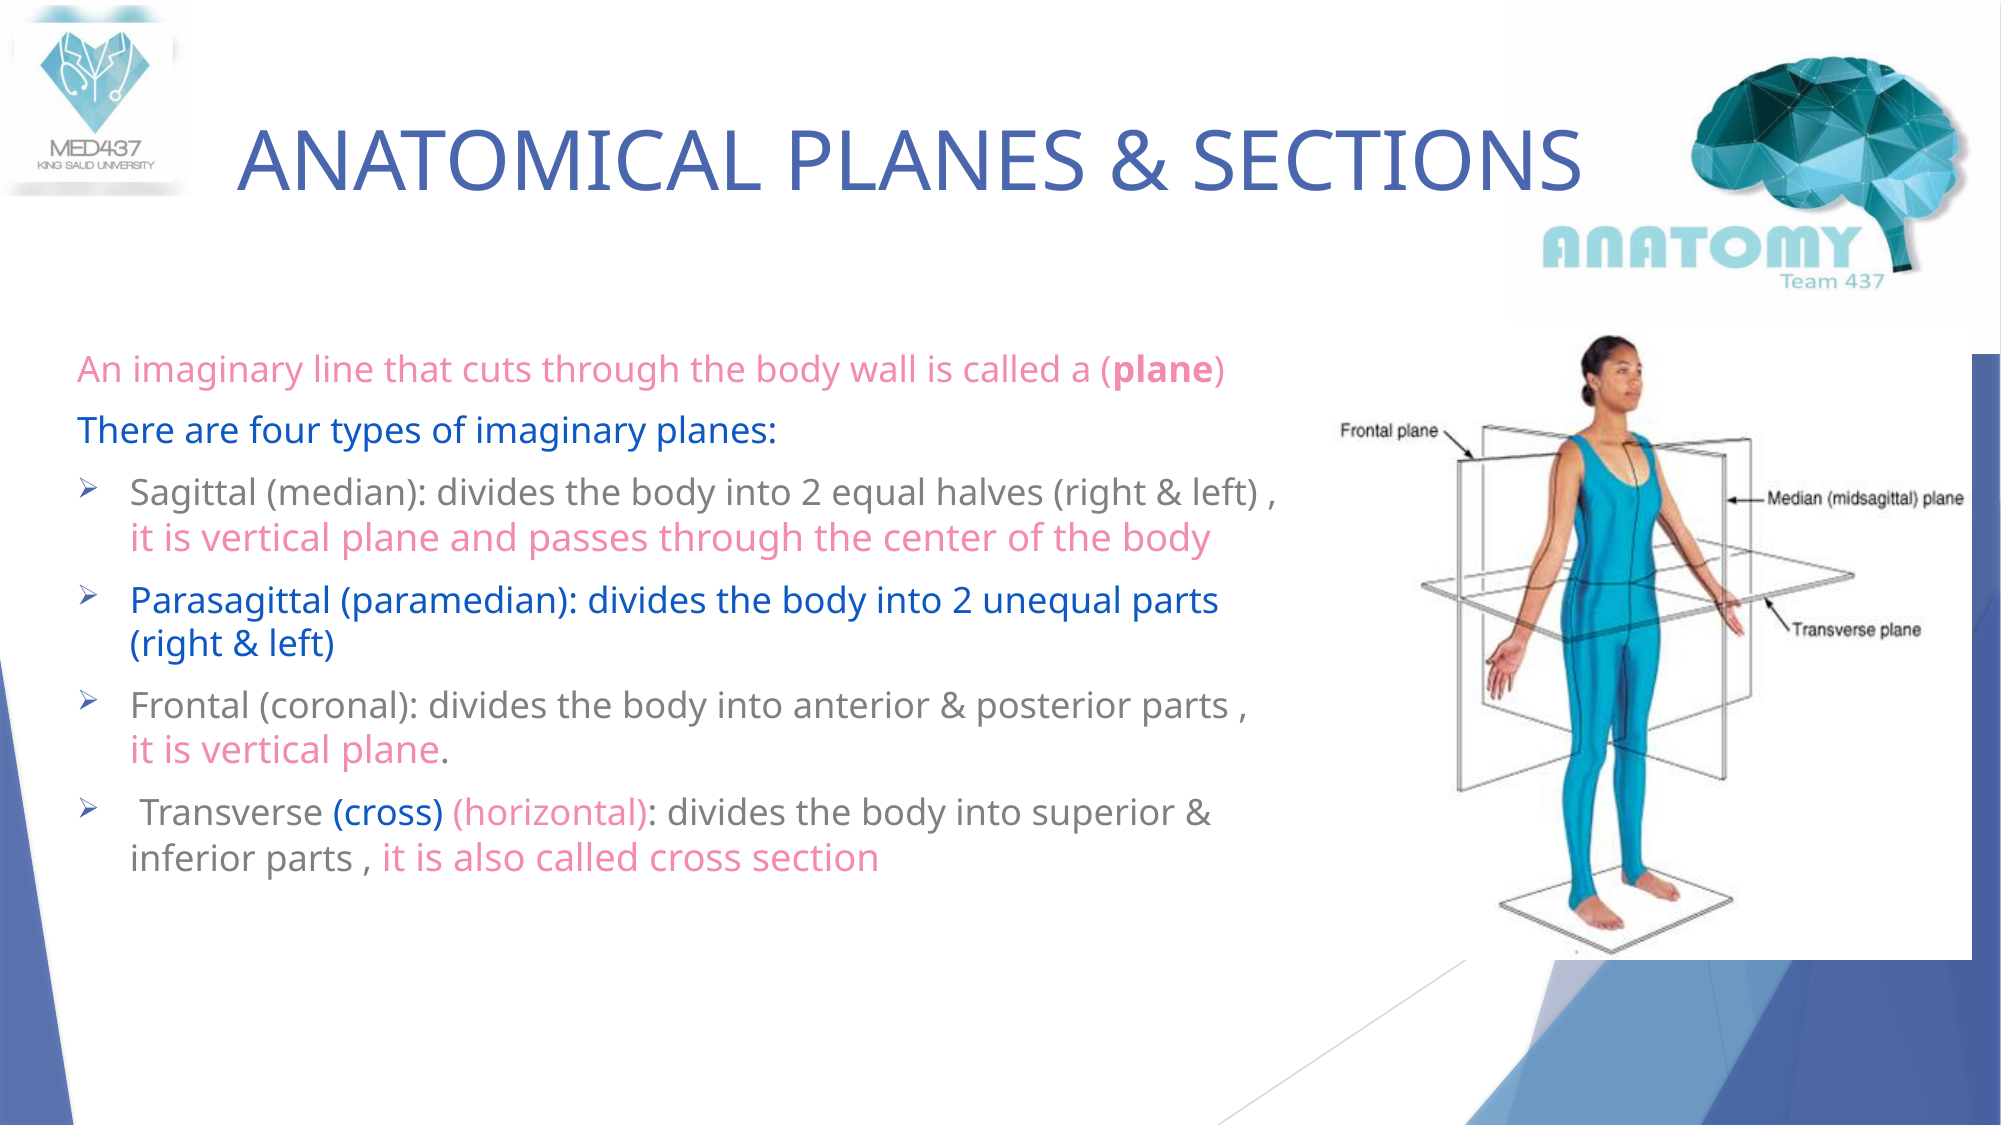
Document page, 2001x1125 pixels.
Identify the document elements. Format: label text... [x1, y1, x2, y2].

title ANATOMICAL PLANES & SECTIONS [206, 26, 1617, 215]
list into superior &inferior parts An imaginary line that cuts through the body wall is called a (plane) There are four types of imaginary planes: Sagittal (median): divides the body into 2 equal halves (right & left) , it is vertical plane and passes through the center of the body Parasagittal (paramedian): divides the body into 2 unequal parts (right & left) Frontal (coronal): divides the body into anterior & posterior parts , it is vertical plane. Transverse (cross) (horizontal): divides the body into superior & inferior parts , it is also called cross section [62, 263, 1294, 949]
picture [1332, 0, 2001, 961]
picture [0, 0, 190, 197]
